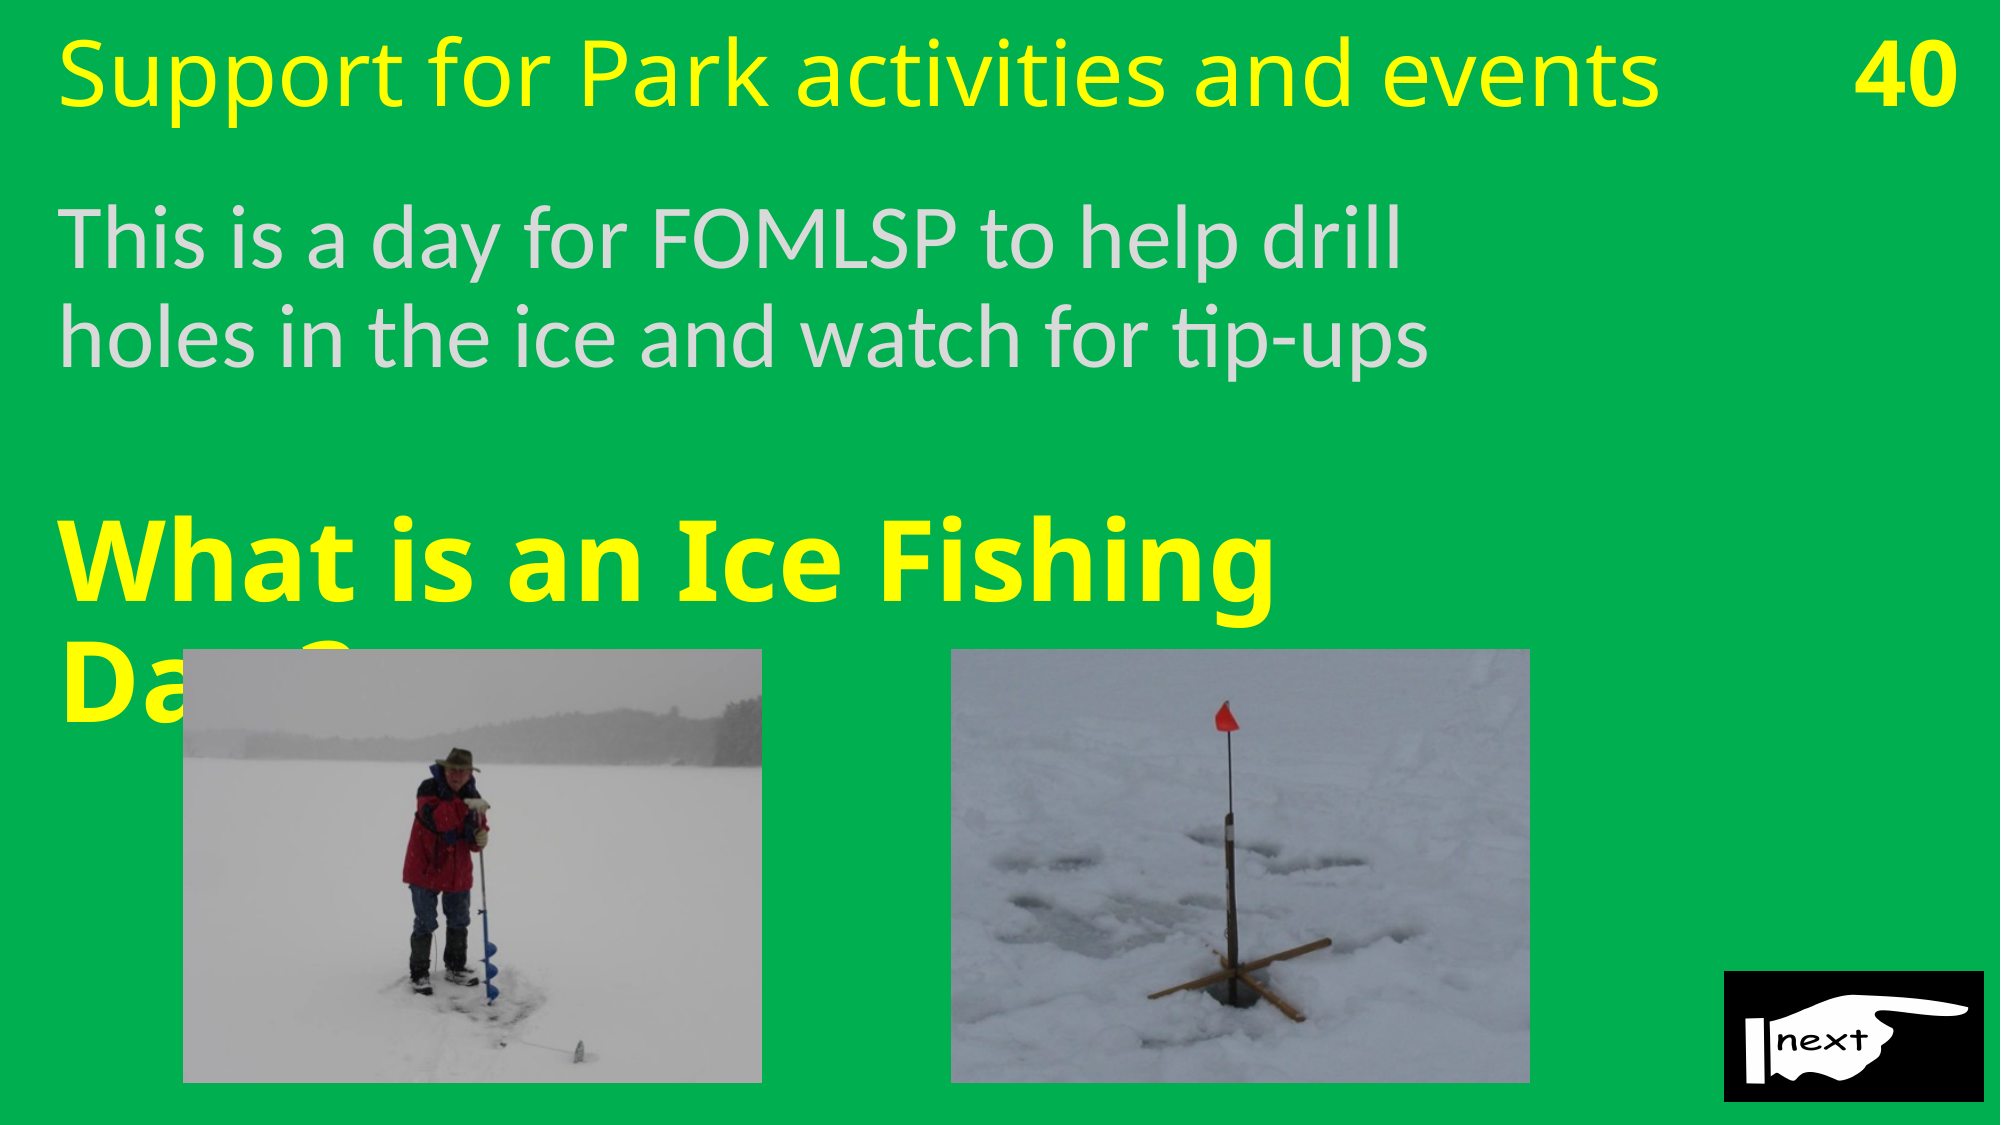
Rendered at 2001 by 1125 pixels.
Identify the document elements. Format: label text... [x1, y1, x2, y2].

picture [951, 649, 1530, 1083]
text_box 40 [1839, 19, 1989, 142]
text_box Support for Park activities and events [42, 19, 1817, 170]
picture [183, 649, 762, 1083]
list What is an Ice Fishing Day ? [42, 496, 1465, 645]
picture [1724, 971, 1984, 1102]
text_box This is a day for FOMLSP to help drill holes in the ice and watch for tip-ups [42, 182, 1450, 408]
